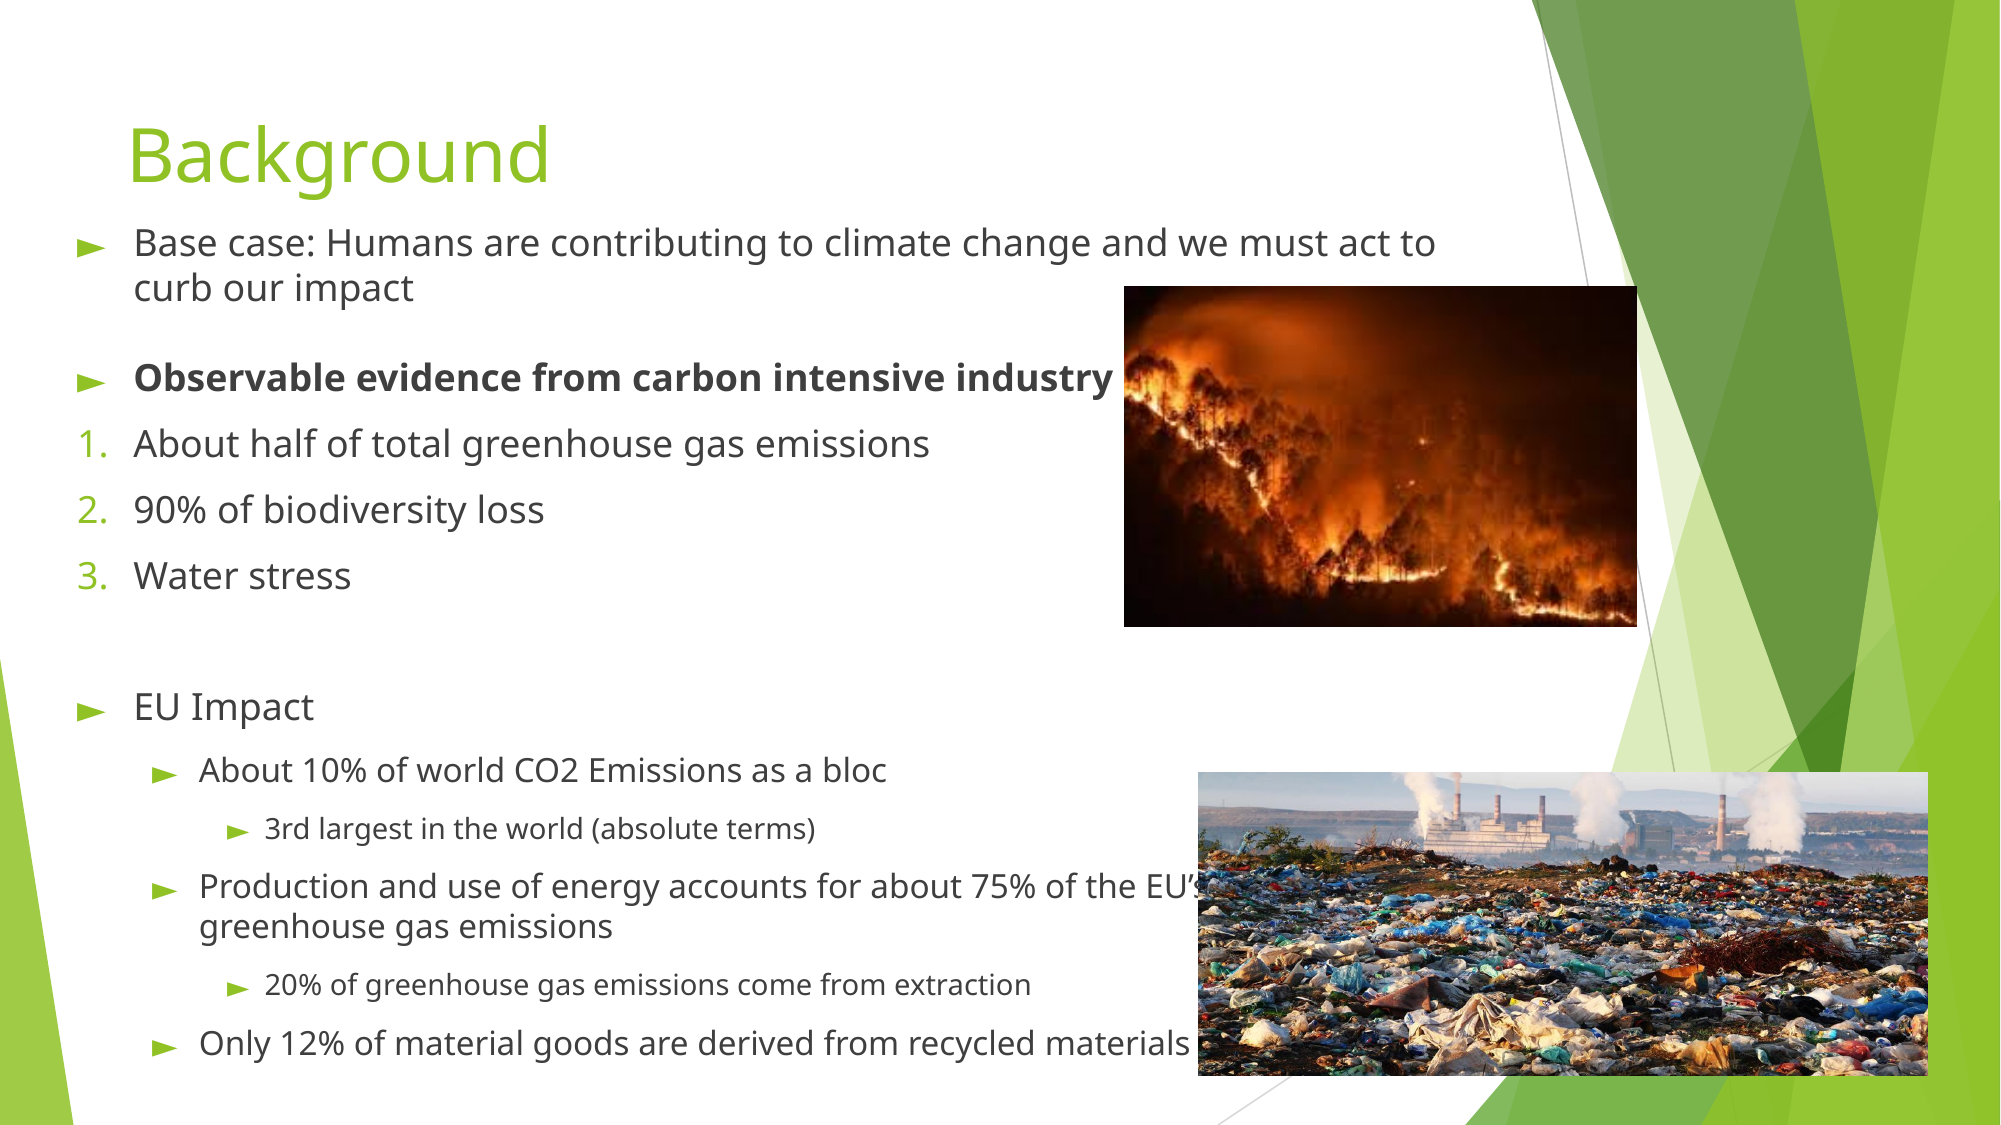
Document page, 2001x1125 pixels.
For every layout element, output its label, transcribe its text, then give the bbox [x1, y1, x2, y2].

picture [1197, 772, 1928, 1076]
title Background [111, 99, 1522, 284]
list Base case: Humans are contributing to climate change and we must act to curb our impact Observable evidence from carbon intensive industry About half of total greenhouse gas emissions 90% of biodiversity loss Water stress EU Impact About 10% of world CO2 Emissions as a bloc 3rd largest in the world (absolute terms) Production and use of energy accounts for about 75% of the EU’s greenhouse gas emissions 20% of greenhouse gas emissions come from extraction Only 12% of material goods are derived from recycled materials [62, 211, 1473, 1102]
picture [1123, 285, 1637, 628]
